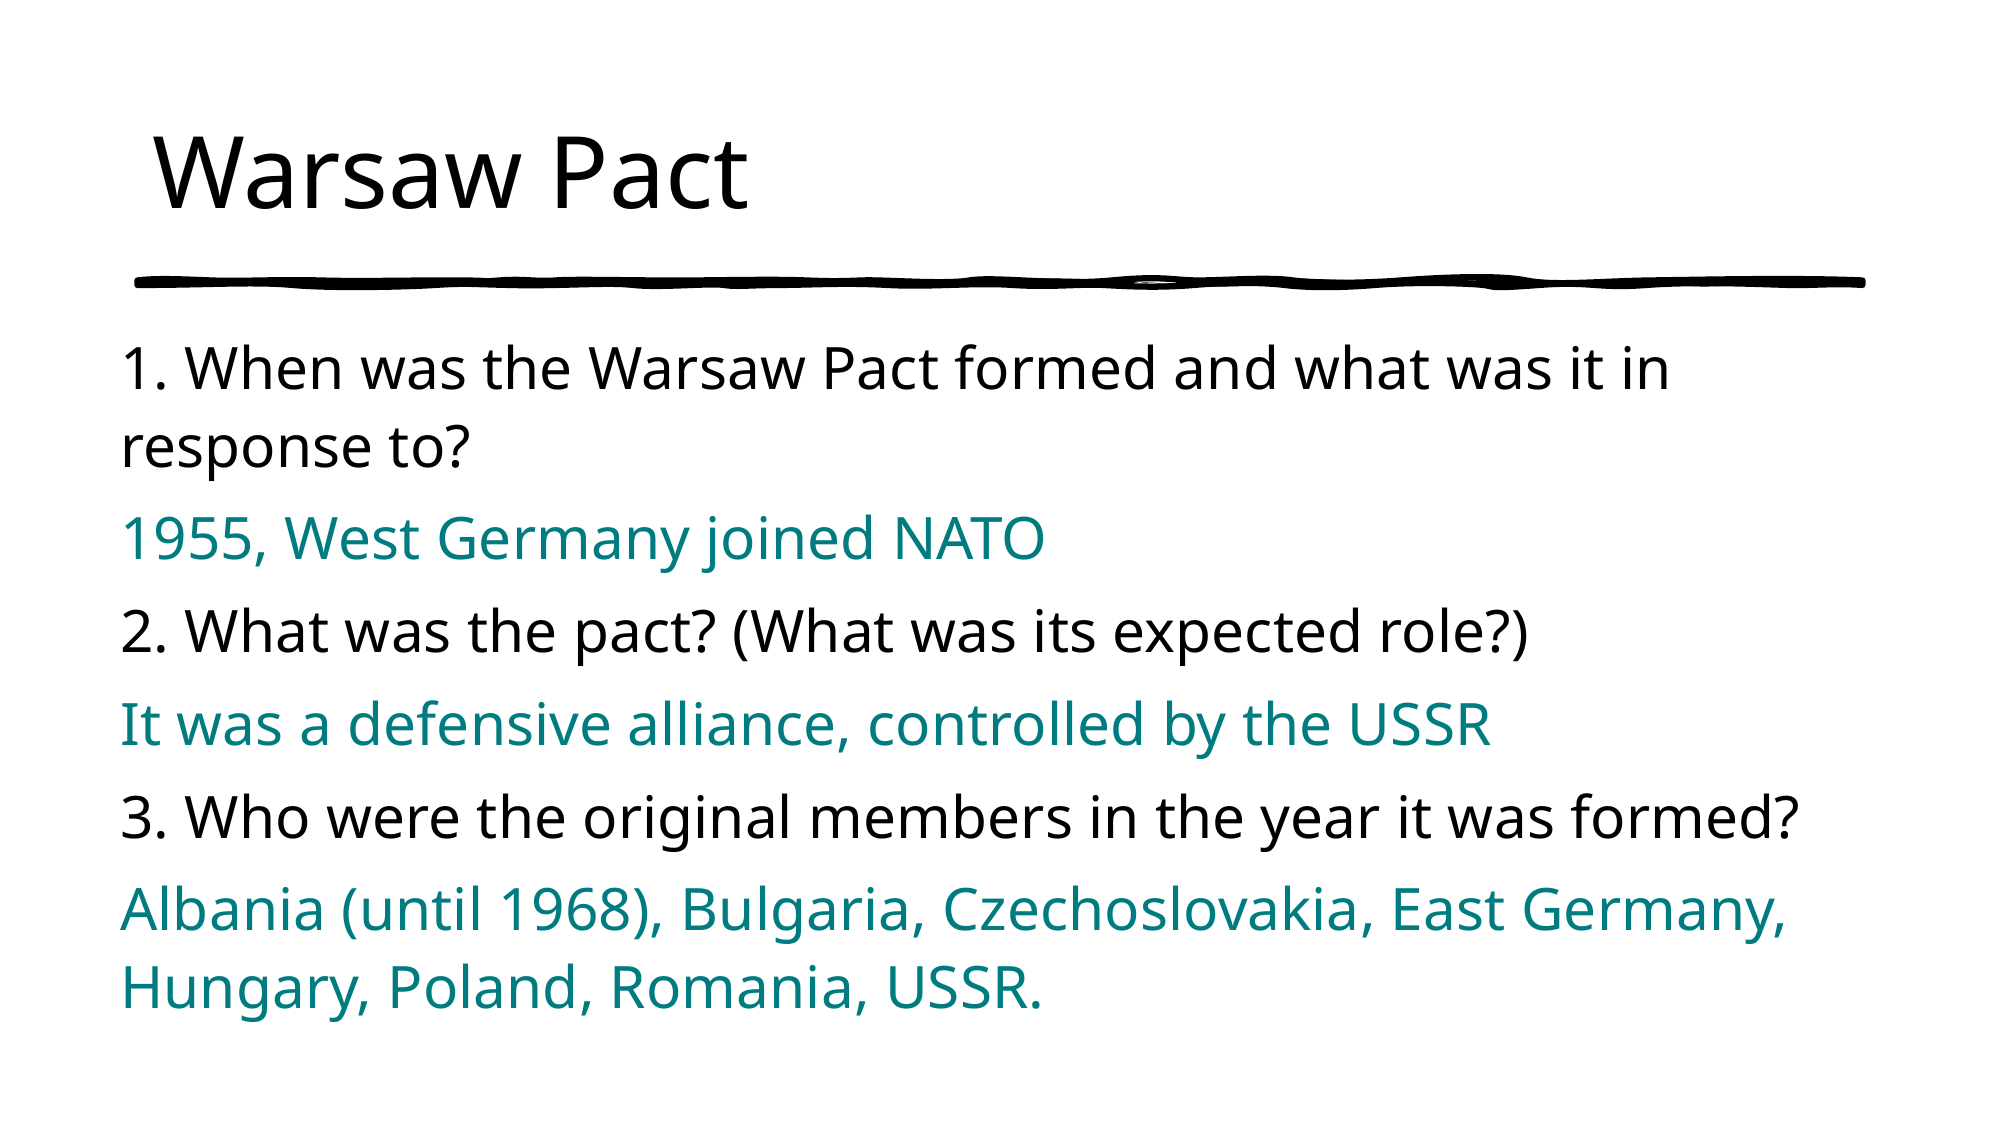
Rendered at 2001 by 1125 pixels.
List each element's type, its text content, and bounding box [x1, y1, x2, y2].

title Warsaw Pact [137, 59, 1863, 278]
list 1. When was the Warsaw Pact formed and what was it in response to? 1955, West Germany joined NATO 2. What was the pact? (What was its expected role?) It was a defensive alliance, controlled by the USSR 3. Who were the original members in the year it was formed? Albania (until 1968), Bulgaria, Czechoslovakia, East Germany, Hungary, Poland, Romania, USSR. [105, 316, 1918, 1042]
